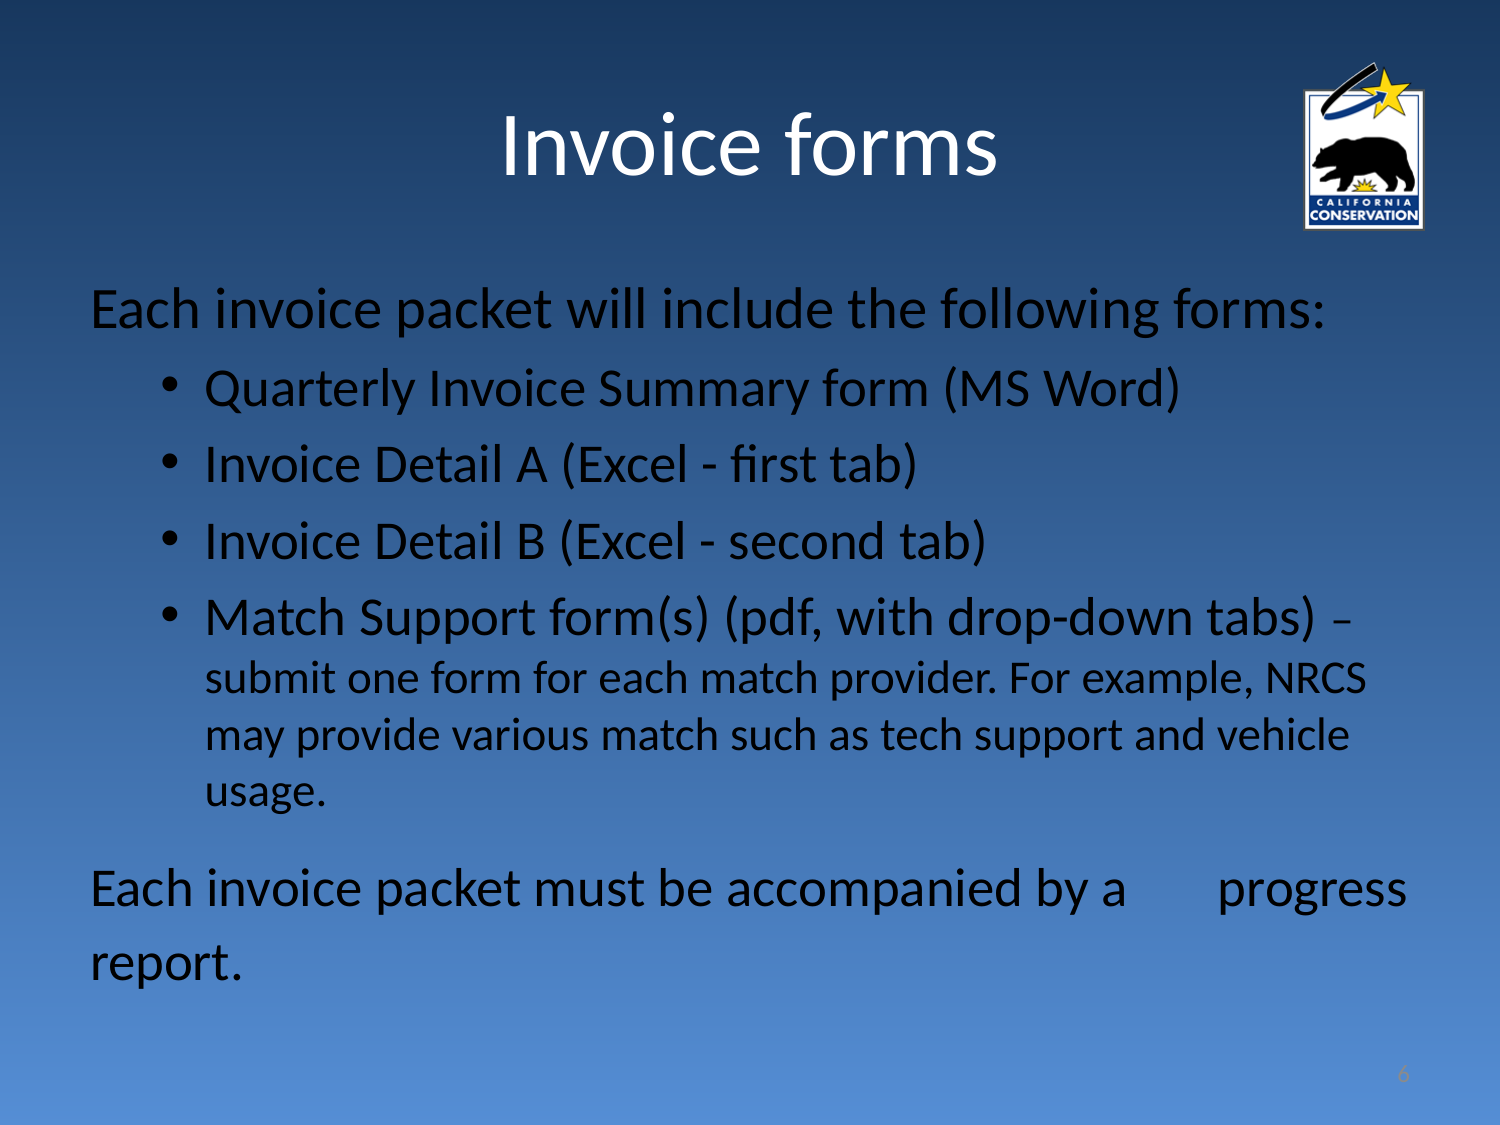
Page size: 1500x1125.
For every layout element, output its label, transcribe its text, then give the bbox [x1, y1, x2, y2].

title Invoice forms [75, 45, 1425, 233]
picture [1303, 62, 1426, 231]
list Each invoice packet will include the following forms: Quarterly Invoice Summary form (MS Word) Invoice Detail A (Excel - first tab) Invoice Detail B (Excel - second tab) Match Support form(s) (pdf, with drop-down tabs) – submit one form for each match provider. For example, NRCS may provide various match such as tech support and vehicle usage. Each invoice packet must be accompanied by a progress report. [75, 262, 1425, 1005]
slide_number 6 [1074, 1042, 1425, 1103]
